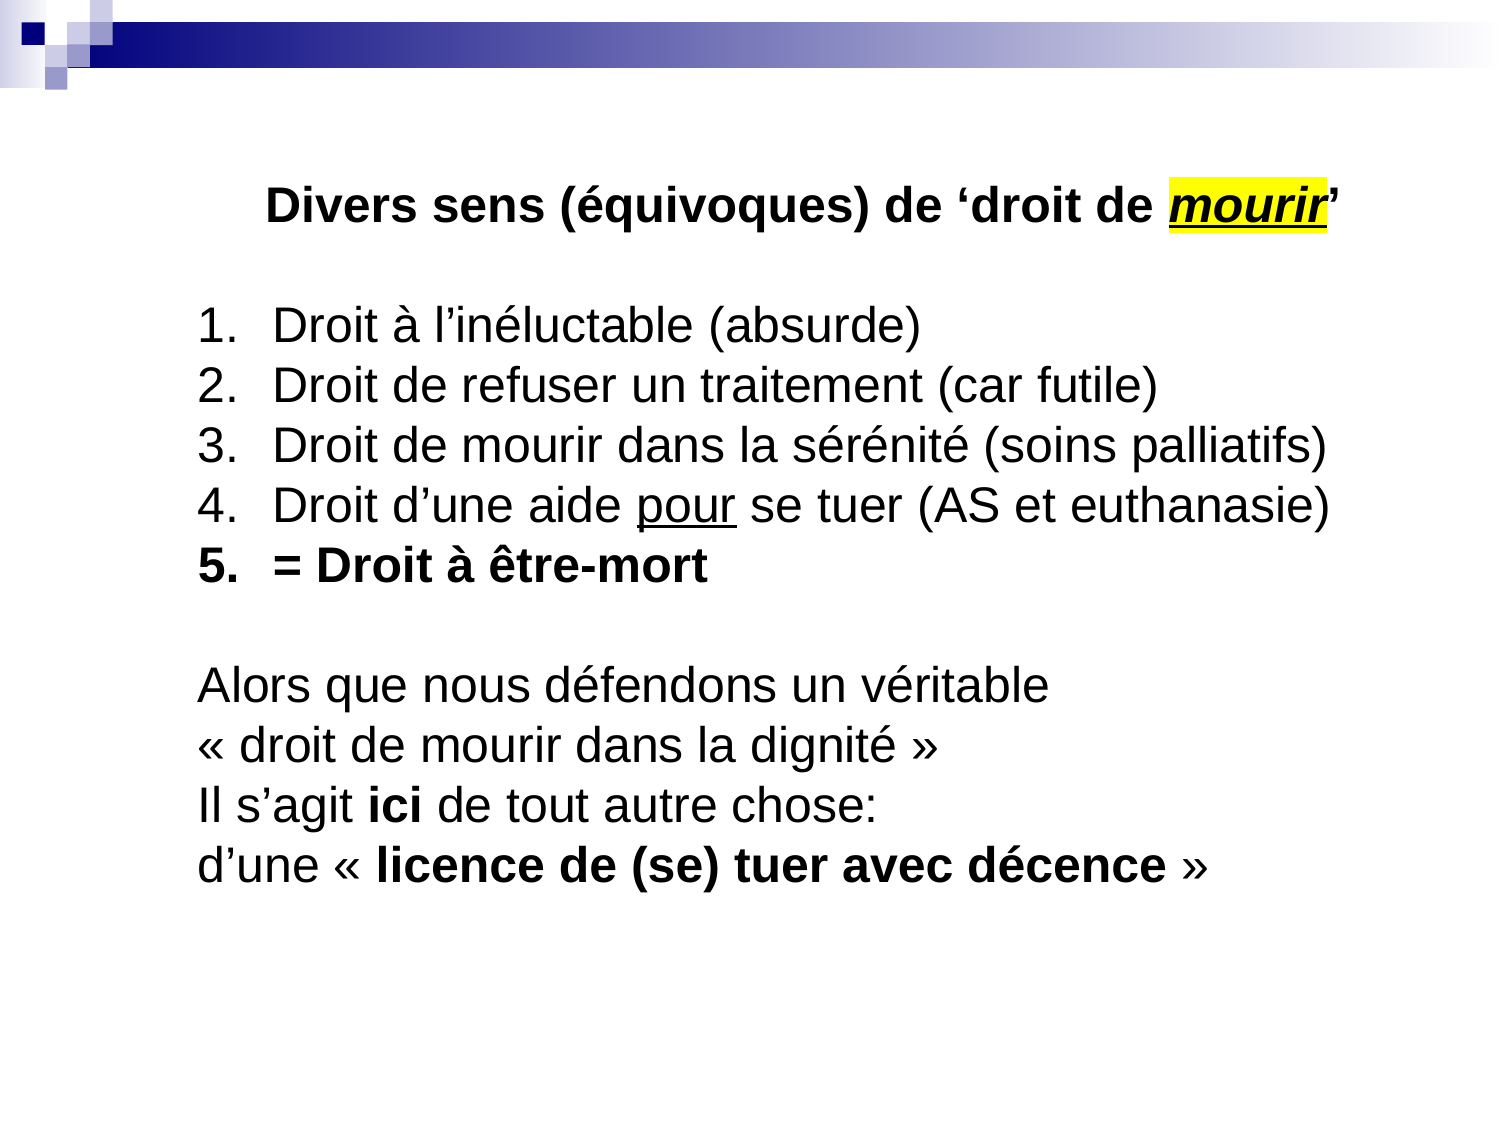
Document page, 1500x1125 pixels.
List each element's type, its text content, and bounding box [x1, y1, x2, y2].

text_box Divers sens (équivoques) de ‘droit de mourir’ Droit à l’inéluctable (absurde) Droit de refuser un traitement (car futile) Droit de mourir dans la sérénité (soins palliatifs) Droit d’une aide pour se tuer (AS et euthanasie) = Droit à être-mort Alors que nous défendons un véritable « droit de mourir dans la dignité » Il s’agit ici de tout autre chose: d’une « licence de (se) tuer avec décence » [183, 164, 1424, 960]
